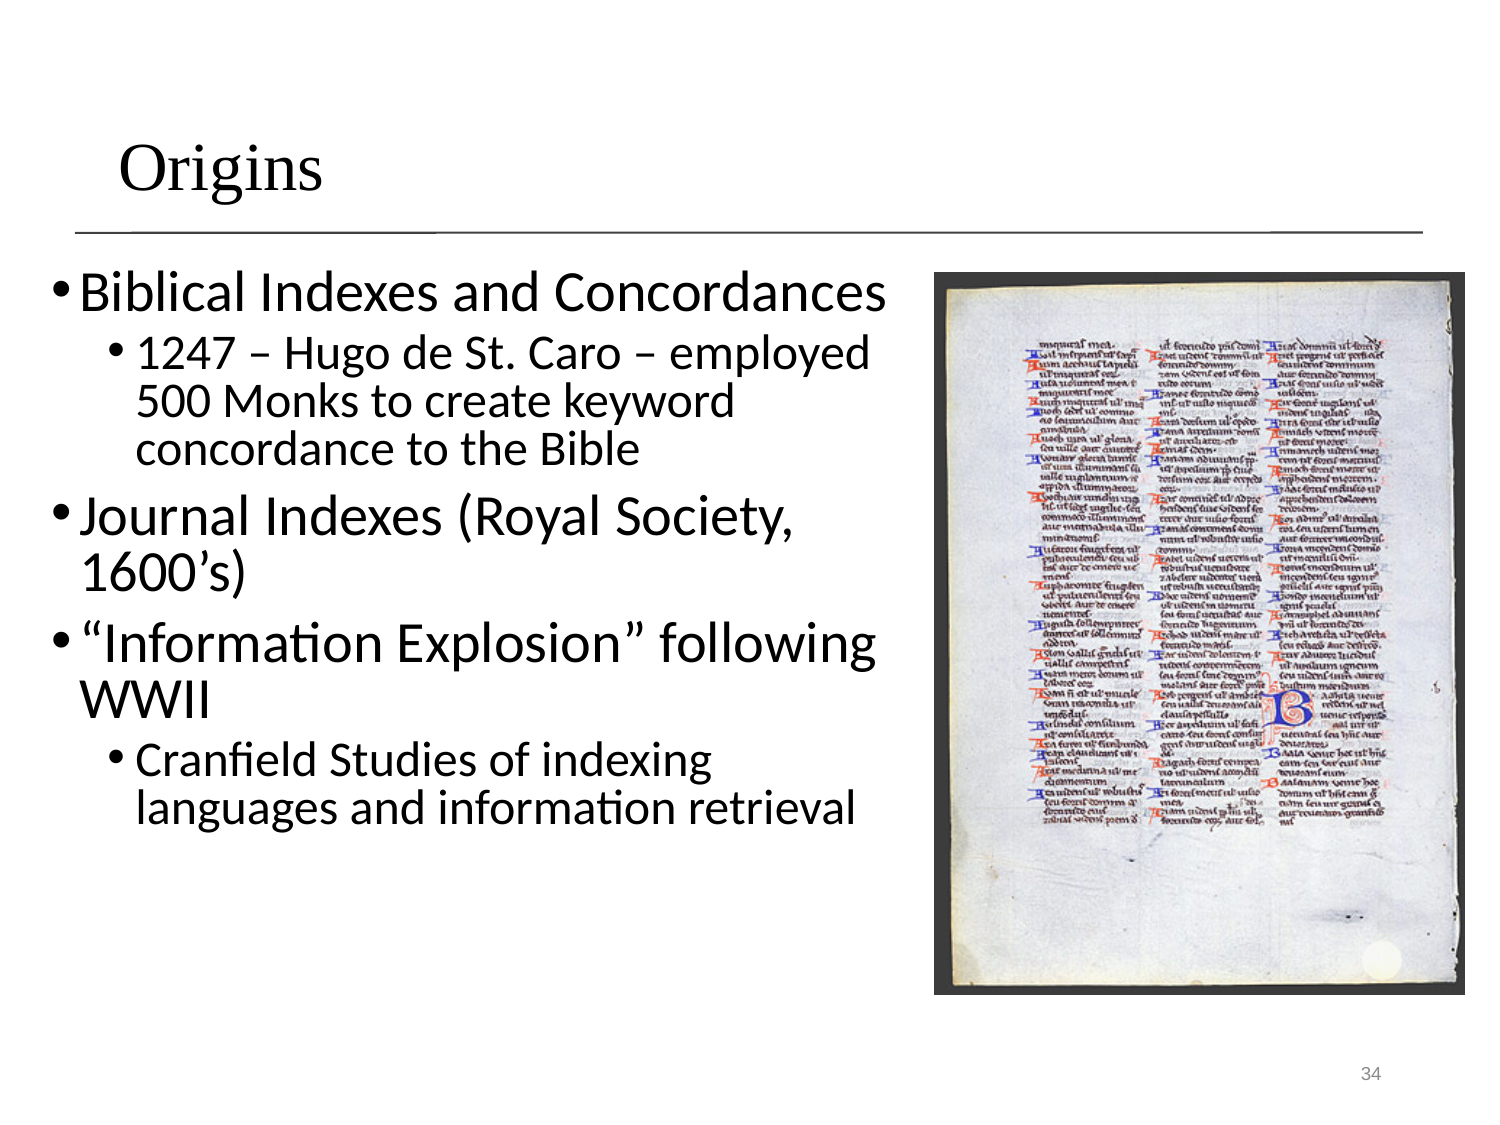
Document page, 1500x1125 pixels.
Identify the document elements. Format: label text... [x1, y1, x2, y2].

picture [934, 272, 1465, 995]
slide_number 34 [1059, 1042, 1397, 1103]
list Biblical Indexes and Concordances 1247 – Hugo de St. Caro – employed 500 Monks to create keyword concordance to the Bible Journal Indexes (Royal Society, 1600’s) “Information Explosion” following WWII Cranfield Studies of indexing languages and information retrieval [35, 259, 924, 1073]
title Origins [103, 59, 1397, 278]
